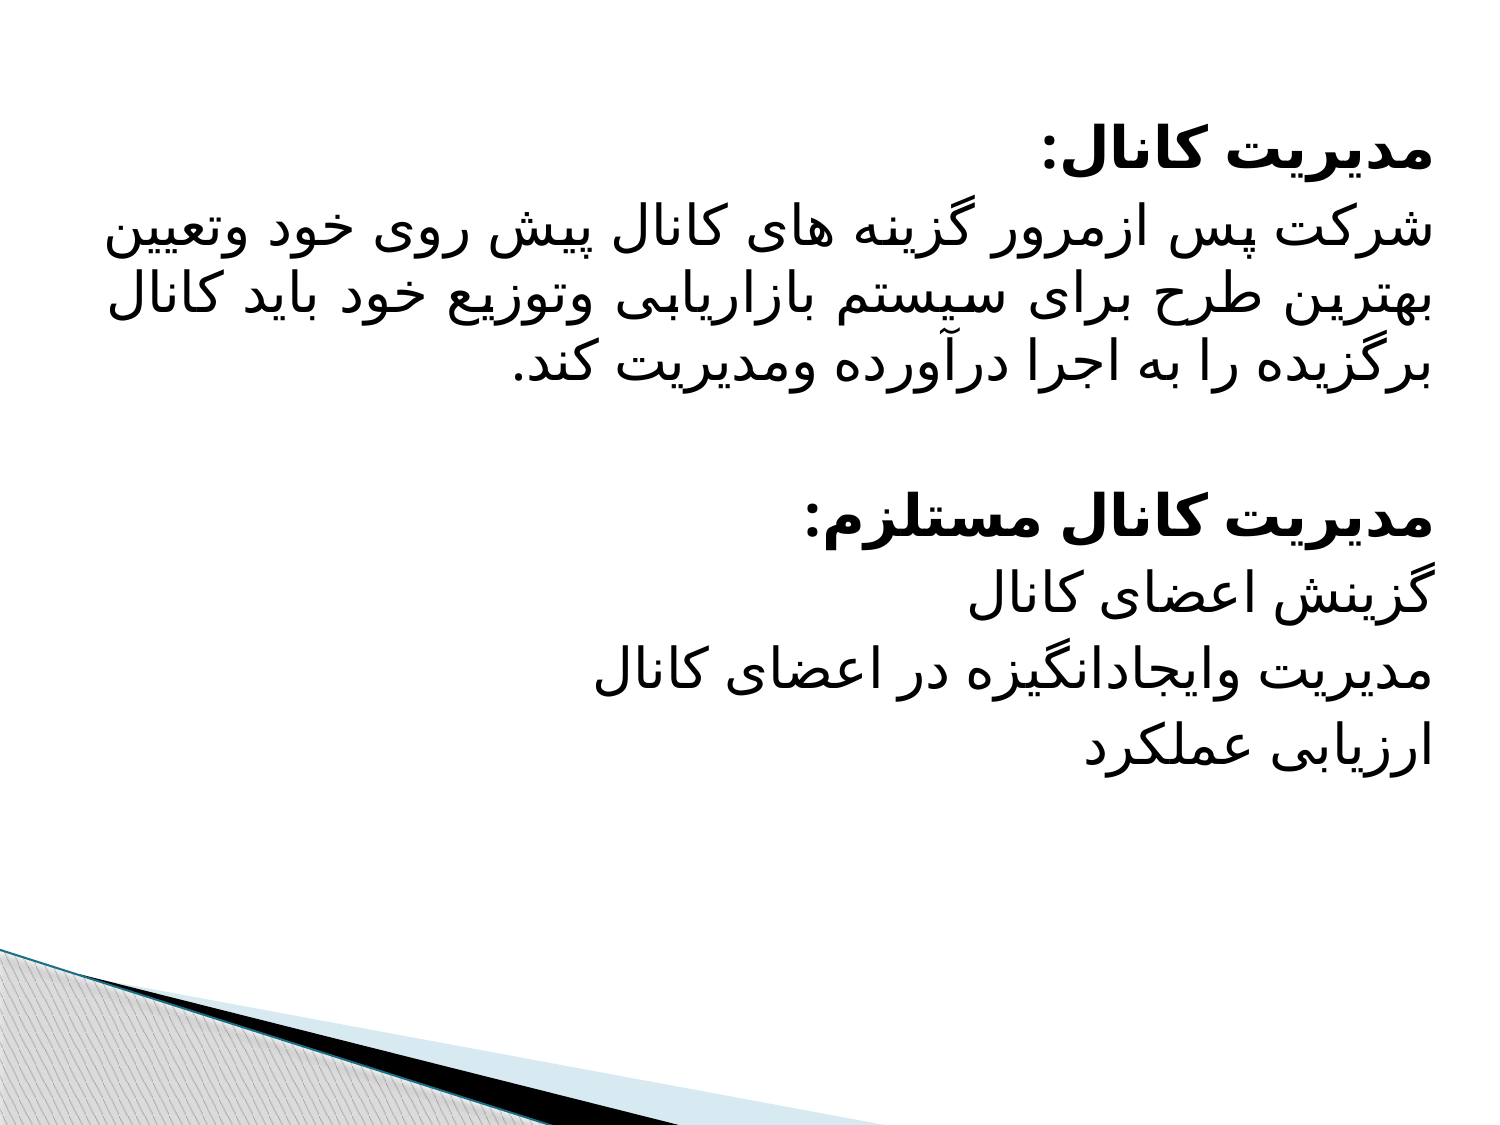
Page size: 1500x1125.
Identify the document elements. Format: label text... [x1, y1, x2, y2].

list مدیریت کانال: شرکت پس ازمرور گزینه های کانال پیش روی خود وتعیین بهترین طرح برای سیستم بازاریابی وتوزیع خود باید کانال برگزیده را به اجرا درآورده ومدیریت کند. مدیریت کانال مستلزم: گزینش اعضای کانال مدیریت وایجادانگیزه در اعضای کانال ارزیابی عملکرد [87, 24, 1450, 1005]
